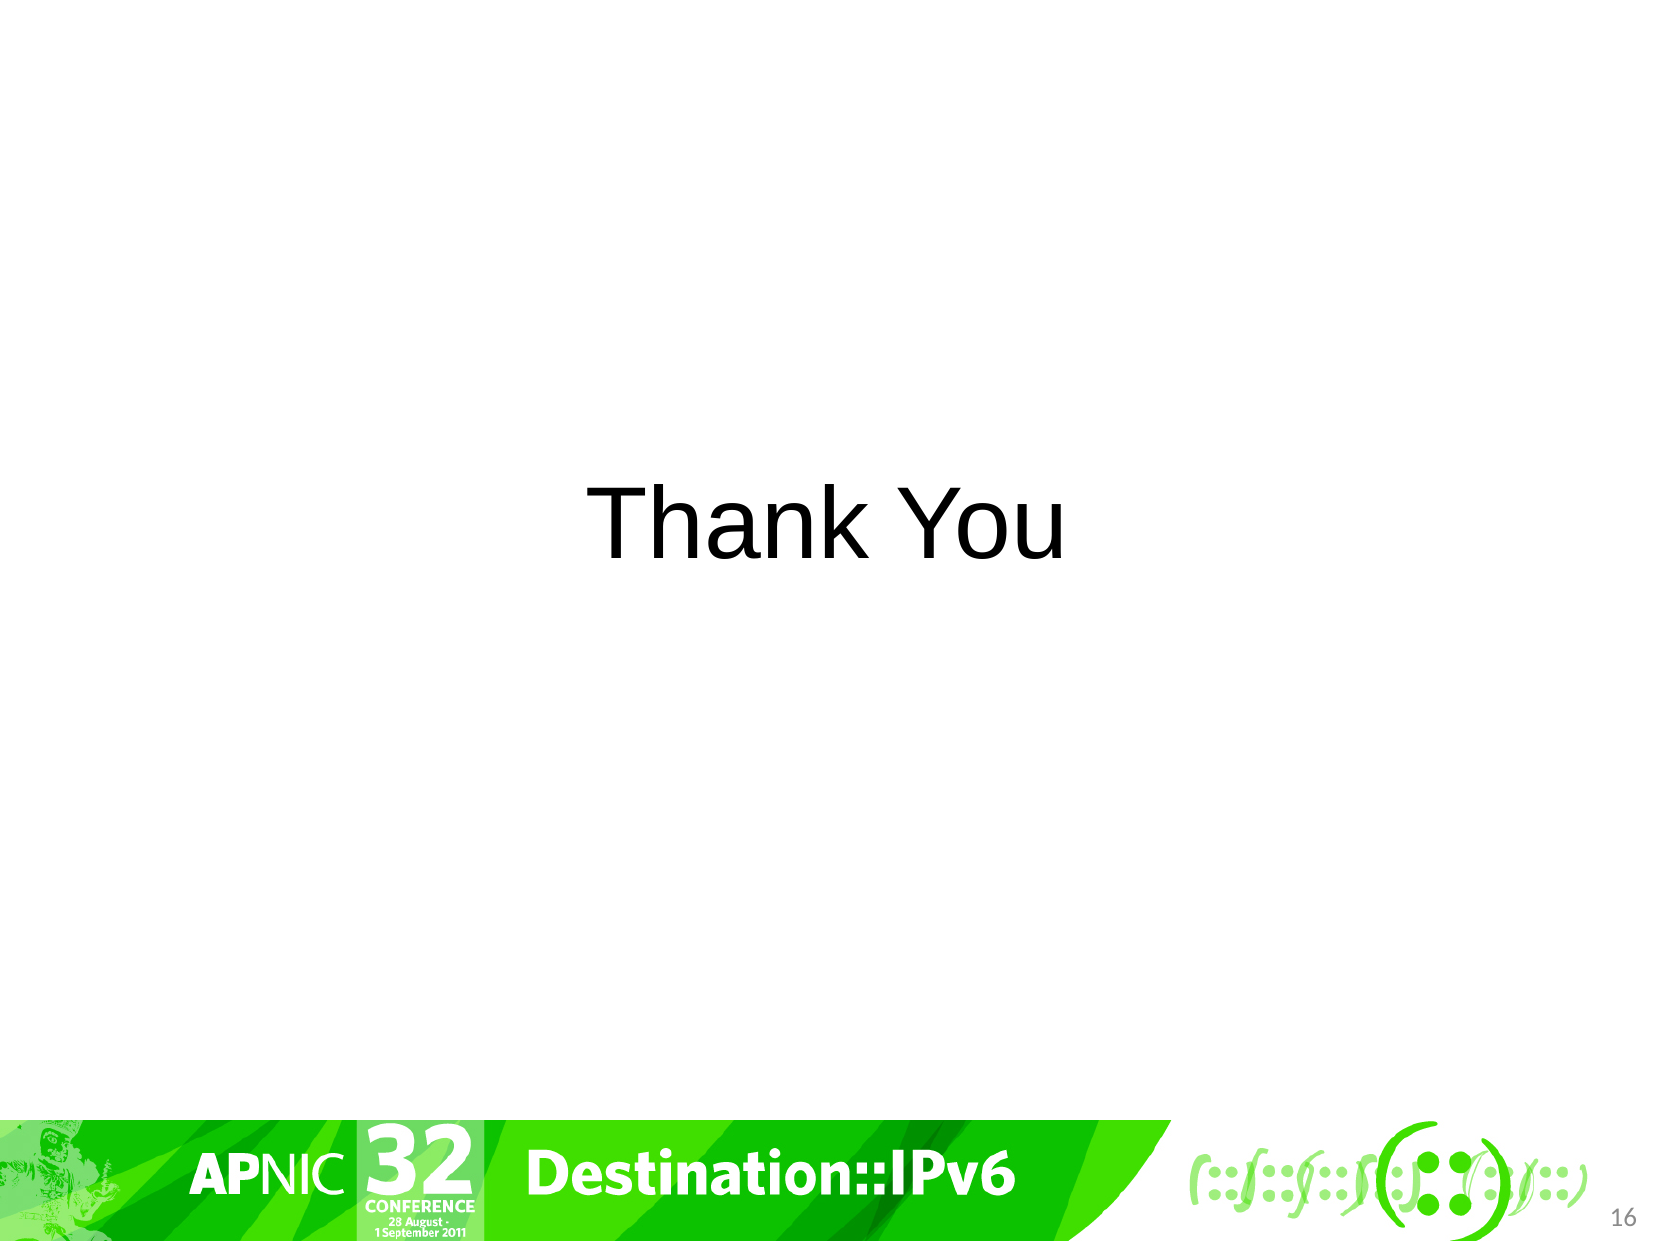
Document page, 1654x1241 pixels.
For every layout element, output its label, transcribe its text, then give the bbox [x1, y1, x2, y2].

picture [0, 1120, 1654, 1241]
slide_number 16 [1267, 1182, 1654, 1241]
title Thank You [123, 384, 1530, 652]
